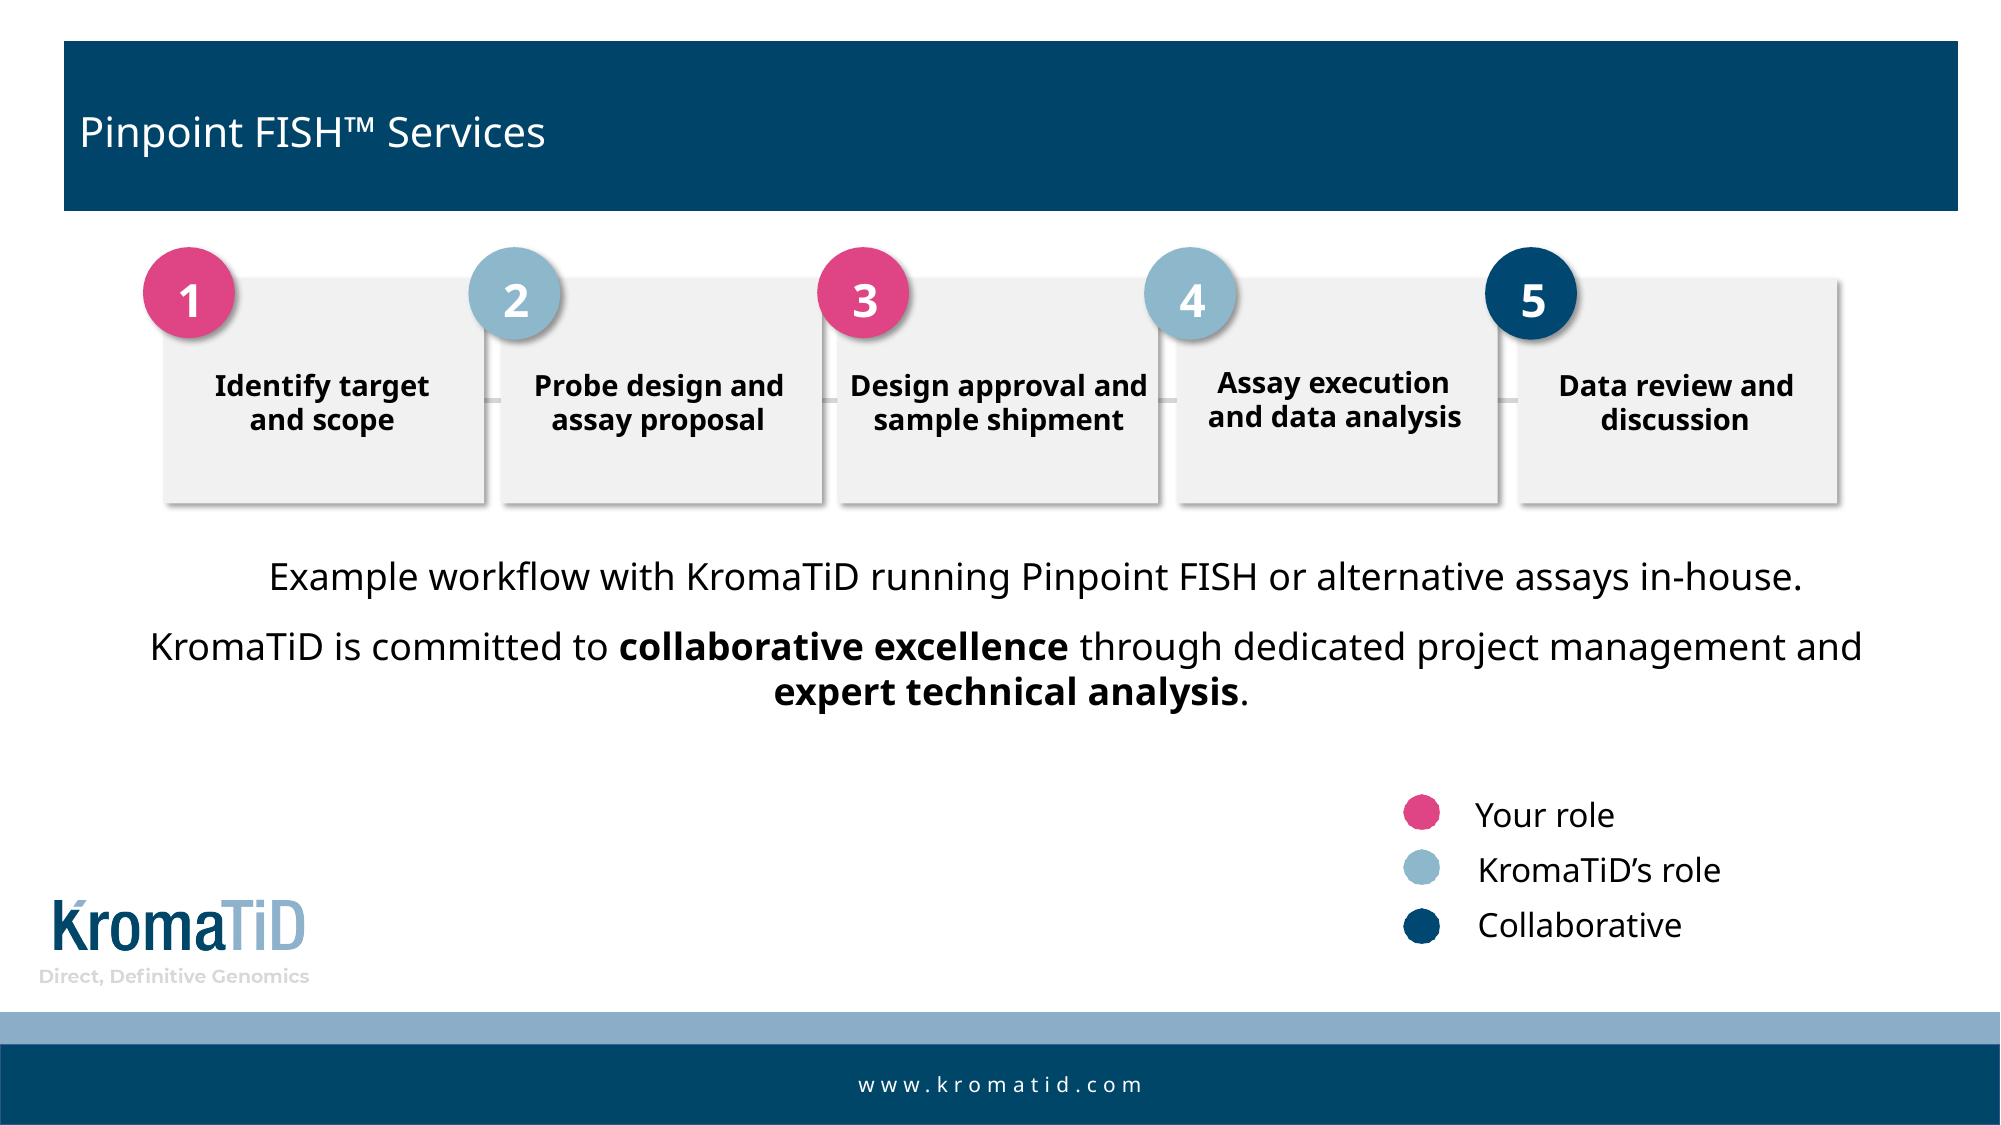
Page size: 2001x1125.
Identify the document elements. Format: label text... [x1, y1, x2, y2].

text_box [0, 1045, 2000, 1125]
text_box Pinpoint FISH™ Services [64, 41, 1958, 211]
text_box Example workflow with KromaTiD running Pinpoint FISH or alternative assays in-house. [0, 545, 1946, 606]
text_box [1511, 271, 1852, 519]
picture [29, 876, 327, 1013]
text_box www.kromatid.com [784, 1064, 1216, 1105]
text_box KromaTiD is committed to collaborative excellence through dedicated project management and expert technical analysis. [39, 615, 1982, 766]
text_box [0, 1011, 2000, 1045]
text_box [831, 271, 1170, 519]
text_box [1170, 271, 1511, 519]
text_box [136, 240, 250, 353]
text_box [462, 240, 576, 355]
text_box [810, 240, 924, 353]
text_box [1137, 240, 1251, 355]
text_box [494, 271, 831, 519]
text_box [157, 271, 494, 518]
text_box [1478, 240, 1592, 355]
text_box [1403, 786, 1904, 953]
